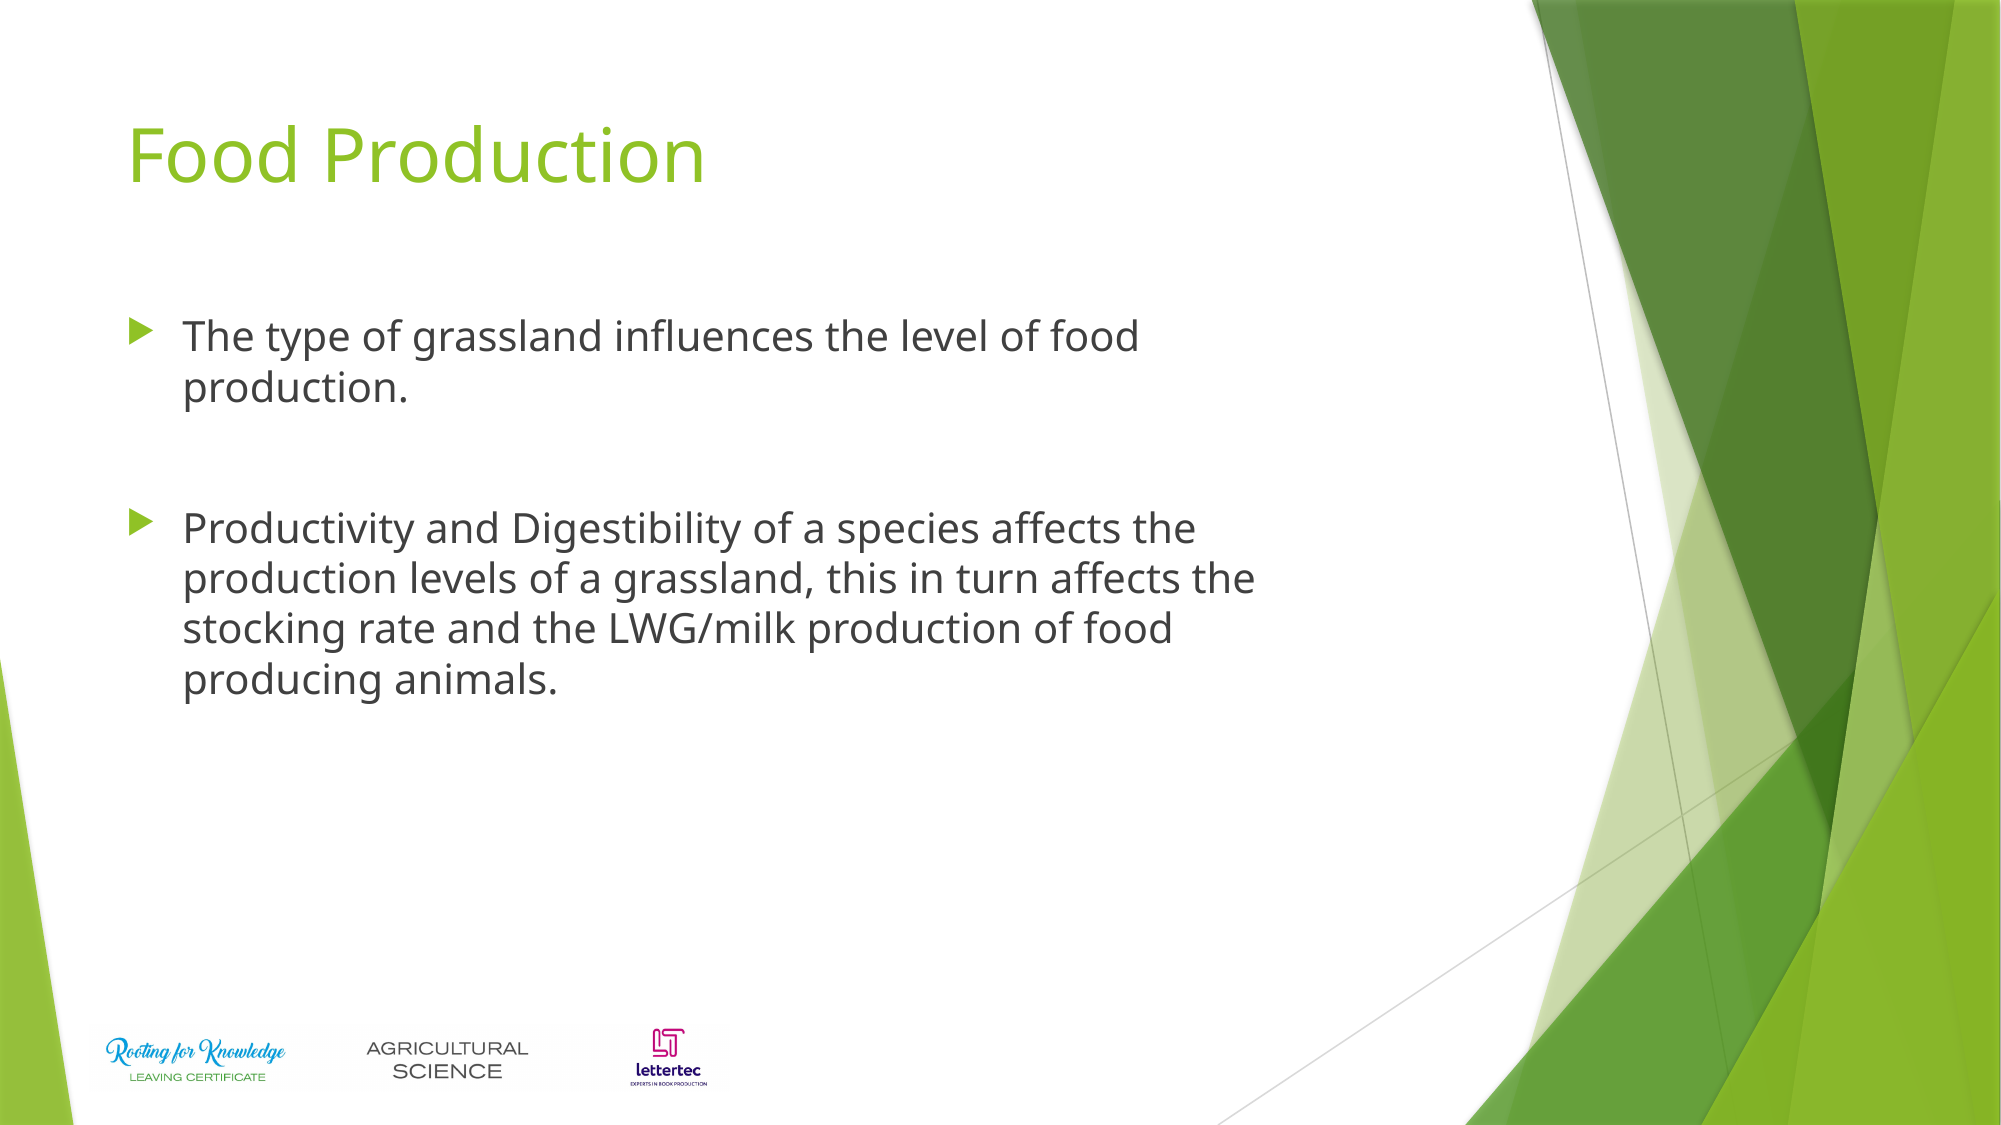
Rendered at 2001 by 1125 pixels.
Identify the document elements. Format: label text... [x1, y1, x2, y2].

list The type of grassland influences the level of food production. Productivity and Digestibility of a species affects the production levels of a grassland, this in turn affects the stocking rate and the LWG/milk production of food producing animals. [111, 302, 1392, 992]
picture [88, 1024, 731, 1092]
title Food Production [111, 99, 1522, 317]
